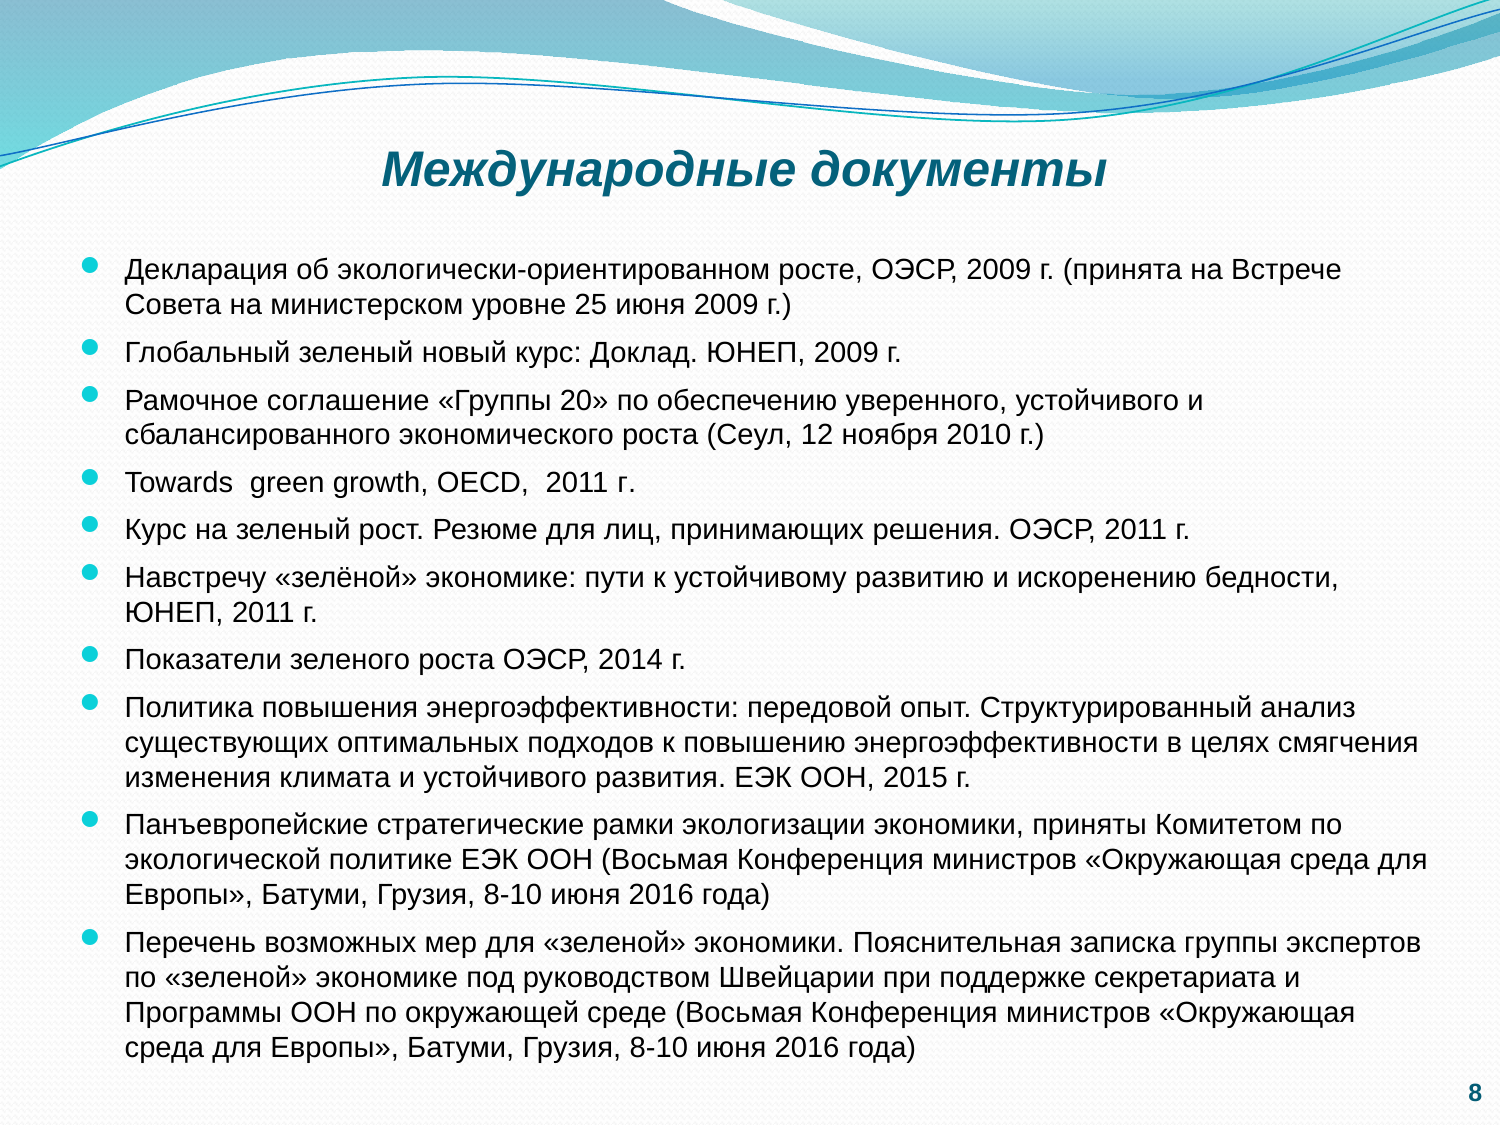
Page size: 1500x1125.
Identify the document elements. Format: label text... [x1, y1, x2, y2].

title Международные документы [76, 125, 1427, 197]
slide_number 8 [1371, 1046, 1483, 1107]
list Декларация об экологически-ориентированном росте, ОЭСР, 2009 г. (принята на Встрече Совета на министерском уровне 25 июня 2009 г.) Глобальный зеленый новый курс: Доклад. ЮНЕП, 2009 г. Рамочное соглашение «Группы 20» по обеспечению уверенного, устойчивого и сбалансированного экономического роста (Сеул, 12 ноября 2010 г.) Towards green growth, OECD, 2011 г. Курс на зеленый рост. Резюме для лиц, принимающих решения. ОЭСР, 2011 г. Навстречу «зелёной» экономике: пути к устойчивому развитию и искоренению бедности, ЮНЕП, 2011 г. Показатели зеленого роста ОЭСР, 2014 г. Политика повышения энергоэффективности: передовой опыт. Структурированный анализ существующих оптимальных подходов к повышению энергоэффективности в целях смягчения изменения климата и устойчивого развития. ЕЭК ООН, 2015 г. Панъевропейские стратегические рамки экологизации экономики, приняты Комитетом по экологической политике ЕЭК ООН (Восьмая Конференция министров «Окружающая среда для Европы», Батуми, Грузия, 8-10 июня 2016 года) Перечень возможных мер для «зеленой» экономики. Пояснительная записка группы экспертов по «зеленой» экономике под руководством Швейцарии при поддержке секретариата и Программы ООН по окружающей среде (Восьмая Конференция министров «Окружающая среда для Европы», Батуми, Грузия, 8-10 июня 2016 года) [64, 243, 1459, 1024]
